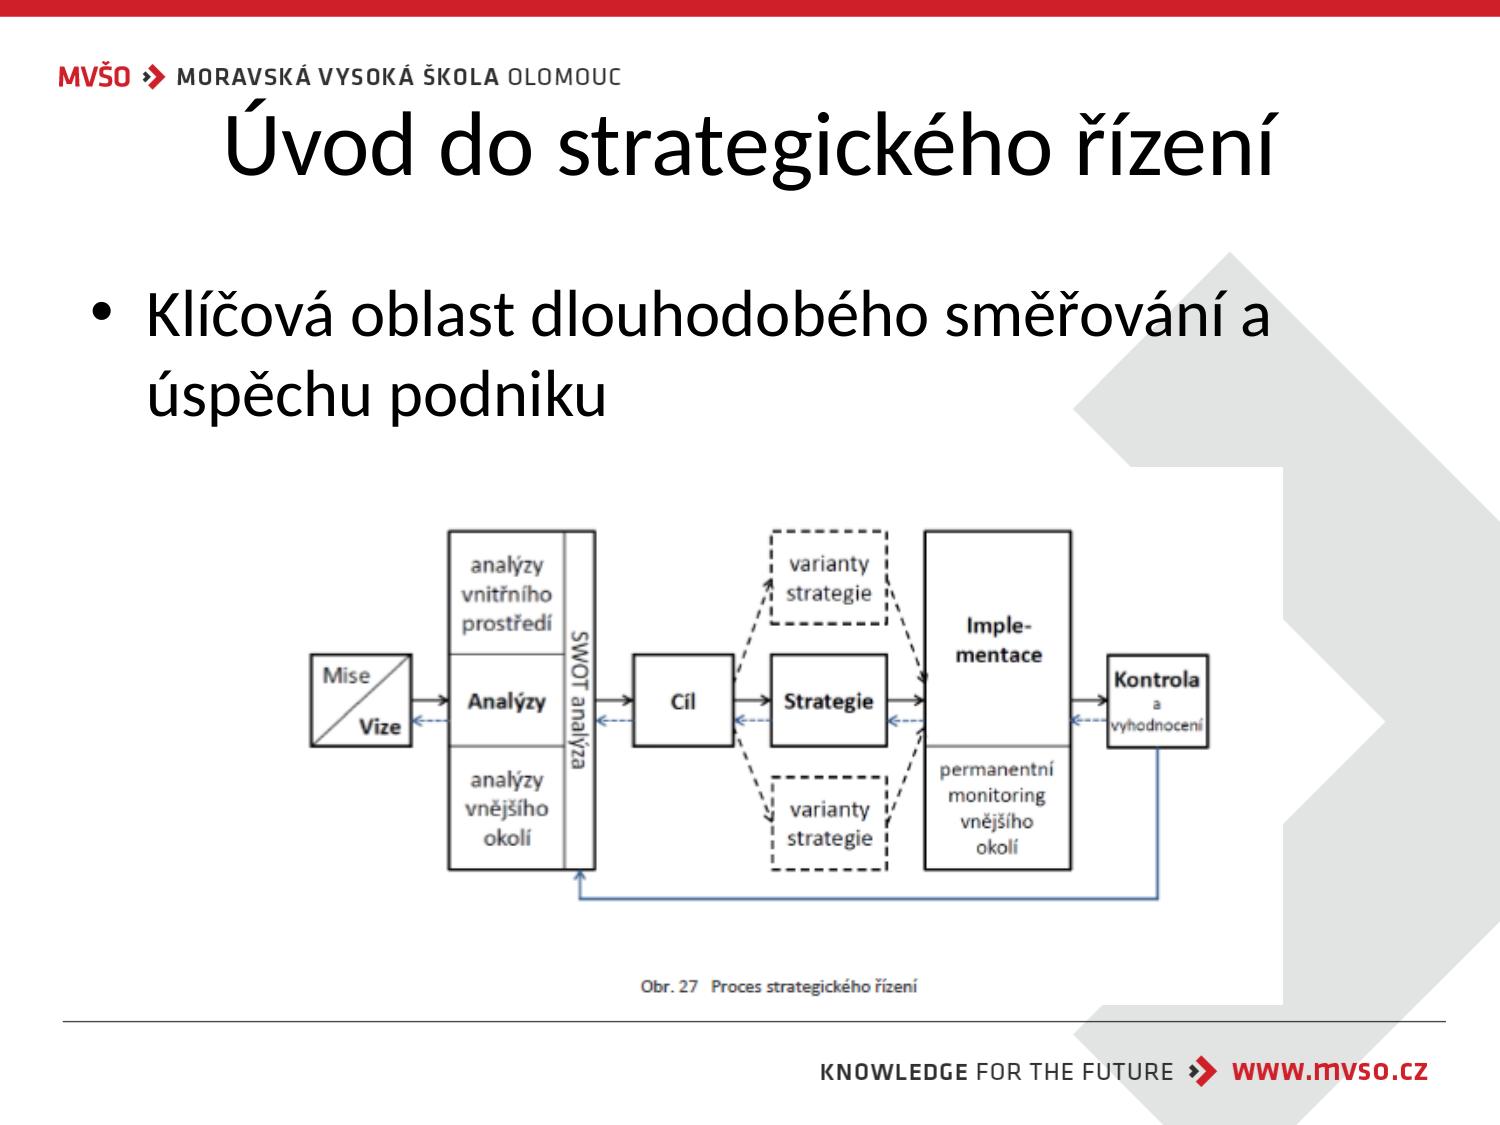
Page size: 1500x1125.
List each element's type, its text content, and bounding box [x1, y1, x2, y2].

title Úvod do strategického řízení [75, 45, 1425, 233]
list Klíčová oblast dlouhodobého směřování a úspěchu podniku [75, 262, 1425, 1005]
picture [0, 0, 1500, 1125]
